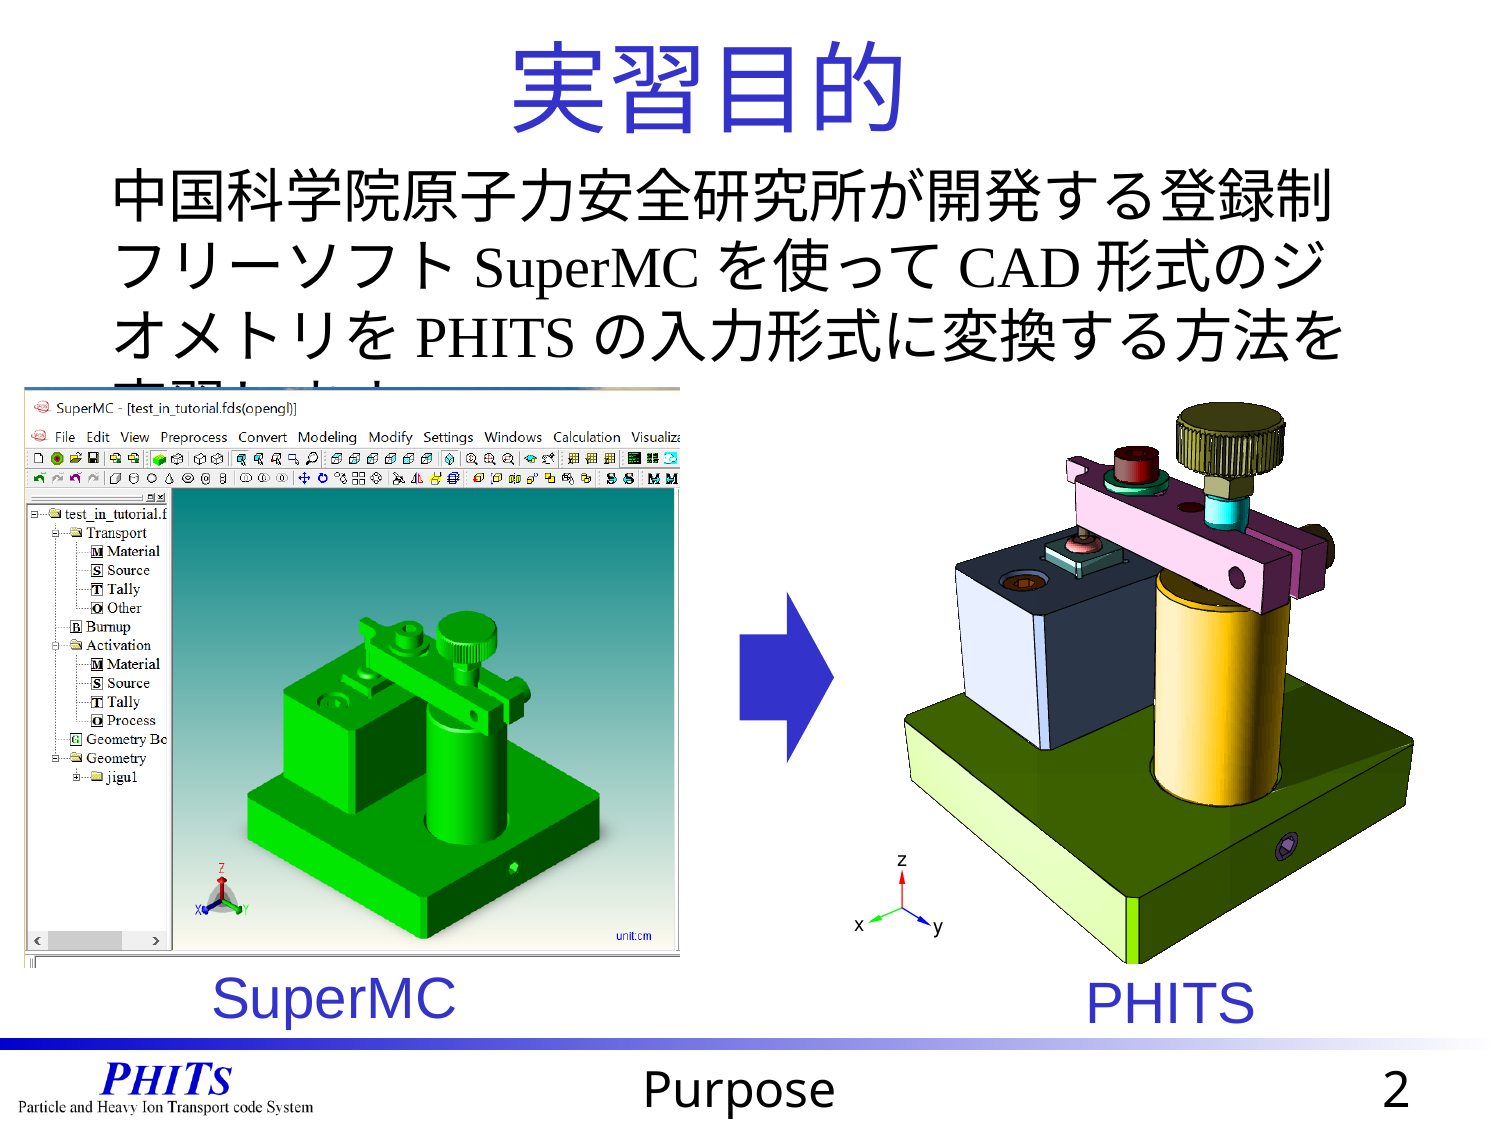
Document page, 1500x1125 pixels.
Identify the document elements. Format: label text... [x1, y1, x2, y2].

text_box SuperMC [196, 976, 473, 1038]
picture [850, 395, 1418, 964]
text_box Purpose [352, 1049, 1128, 1125]
text_box [737, 589, 836, 766]
picture [24, 387, 680, 968]
text_box 中国科学院原子力安全研究所が開発する登録制フリーソフトSuperMCを使ってCAD形式のジオメトリをPHITSの入力形式に変換する方法を実習します [95, 151, 1384, 447]
text_box PHITS [1070, 971, 1272, 1043]
picture [12, 1057, 319, 1117]
text_box [0, 1038, 1494, 1050]
text_box 2 [1337, 1049, 1456, 1125]
text_box 実習目的 [395, 5, 1022, 151]
